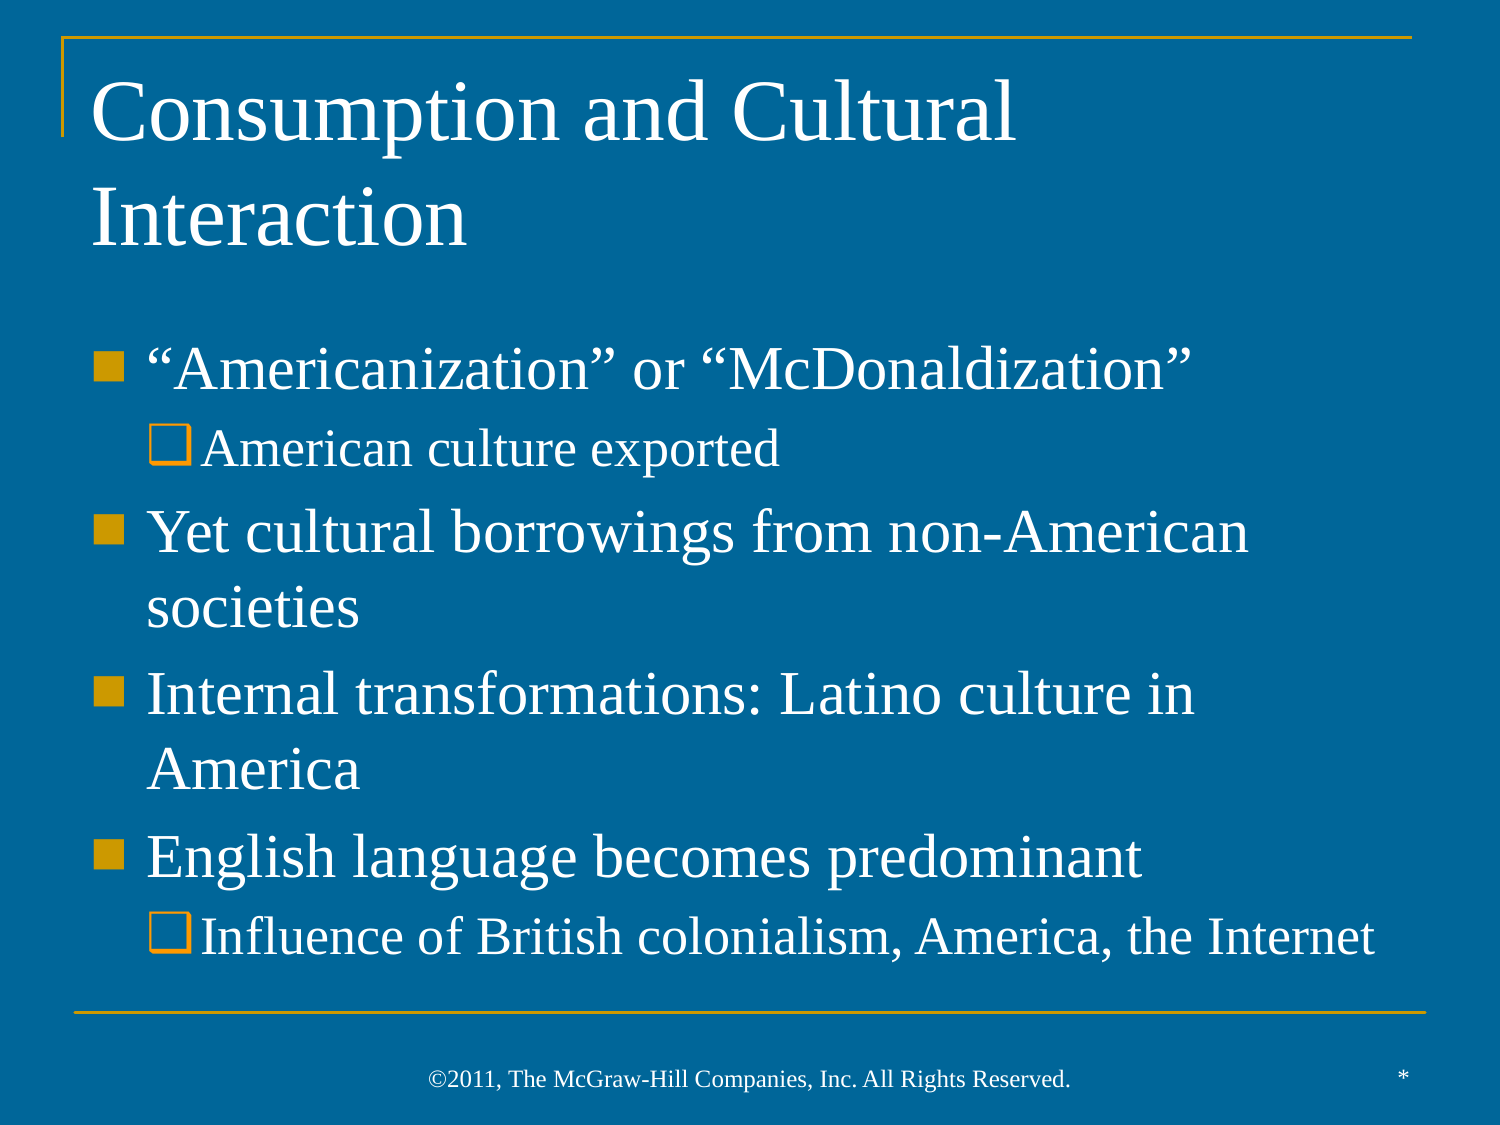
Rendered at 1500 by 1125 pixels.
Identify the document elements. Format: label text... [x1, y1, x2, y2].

picture [339, 233, 355, 245]
text_box * [1175, 1024, 1425, 1100]
picture [386, 233, 420, 245]
picture [451, 233, 465, 244]
text_box ©2011, The McGraw-Hill Companies, Inc. All Rights Reserved. [324, 1024, 1175, 1100]
picture [169, 233, 185, 245]
picture [298, 233, 329, 245]
picture [146, 233, 160, 244]
picture [123, 233, 137, 244]
picture [259, 233, 291, 245]
picture [428, 233, 442, 244]
picture [229, 233, 245, 244]
picture [94, 233, 115, 244]
picture [192, 233, 221, 245]
picture [360, 233, 377, 244]
list “Americanization” or “McDonaldization” American culture exported Yet cultural borrowings from non-American societies Internal transformations: Latino culture in America English language becomes predominant Influence of British colonialism, America, the Internet [75, 319, 1425, 1063]
title Consumption and Cultural Interaction [75, 45, 1425, 233]
